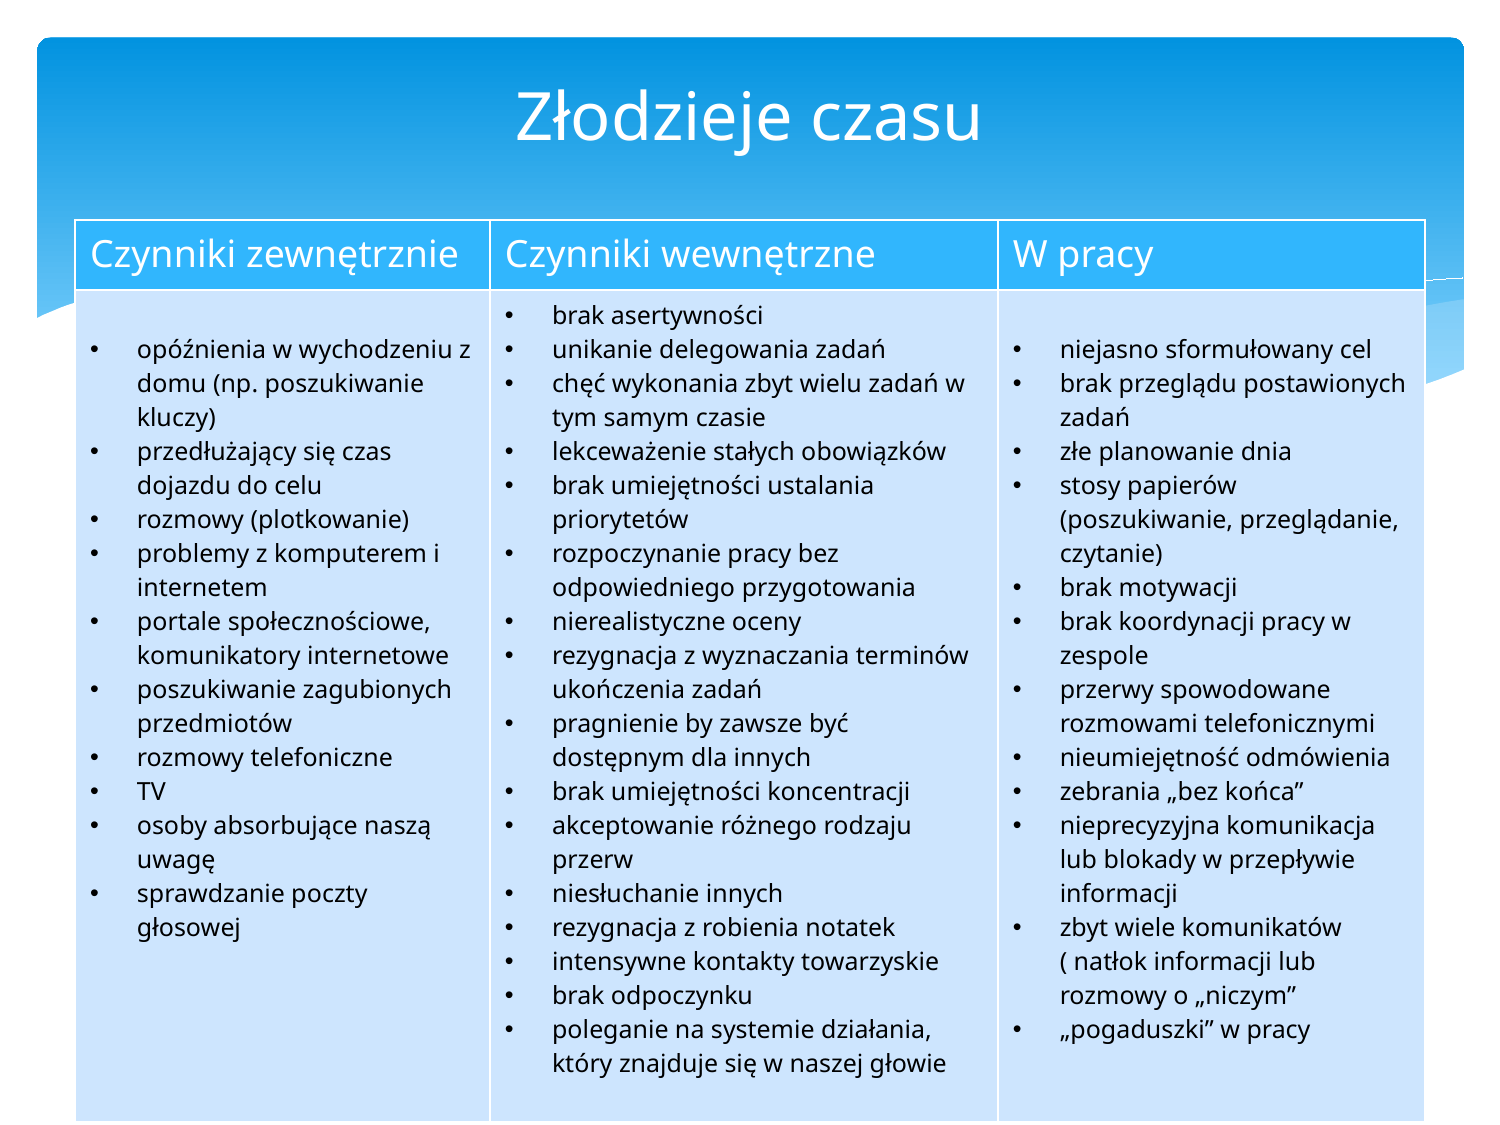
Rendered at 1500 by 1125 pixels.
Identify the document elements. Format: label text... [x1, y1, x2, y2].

title Złodzieje czasu [75, 45, 1425, 185]
table_cell brak asertywności unikanie delegowania zadań chęć wykonania zbyt wielu zadań w tym samym czasie lekceważenie stałych obowiązków brak umiejętności ustalania priorytetów rozpoczynanie pracy bez odpowiedniego przygotowania nierealistyczne oceny rezygnacja z wyznaczania terminów ukończenia zadań pragnienie by zawsze być dostępnym dla innych brak umiejętności koncentracji akceptowanie różnego rodzaju przerw niesłuchanie innych rezygnacja z robienia notatek intensywne kontakty towarzyskie brak odpoczynku poleganie na systemie działania, który znajduje się w naszej głowie [491, 291, 997, 1121]
table_header W pracy [999, 221, 1424, 289]
table_cell niejasno sformułowany cel brak przeglądu postawionych zadań złe planowanie dnia stosy papierów (poszukiwanie, przeglądanie, czytanie) brak motywacji brak koordynacji pracy w zespole przerwy spowodowane rozmowami telefonicznymi nieumiejętność odmówienia zebrania „bez końca” nieprecyzyjna komunikacja lub blokady w przepływie informacji zbyt wiele komunikatów ( natłok informacji lub rozmowy o „niczym” „pogaduszki” w pracy [999, 291, 1424, 1121]
table_header Czynniki wewnętrzne [491, 221, 997, 289]
table_cell opóźnienia w wychodzeniu z domu (np. poszukiwanie kluczy) przedłużający się czas dojazdu do celu rozmowy (plotkowanie) problemy z komputerem i internetem portale społecznościowe, komunikatory internetowe poszukiwanie zagubionych przedmiotów rozmowy telefoniczne TV osoby absorbujące naszą uwagę sprawdzanie poczty głosowej [76, 291, 489, 1121]
table_header Czynniki zewnętrznie [76, 221, 489, 289]
